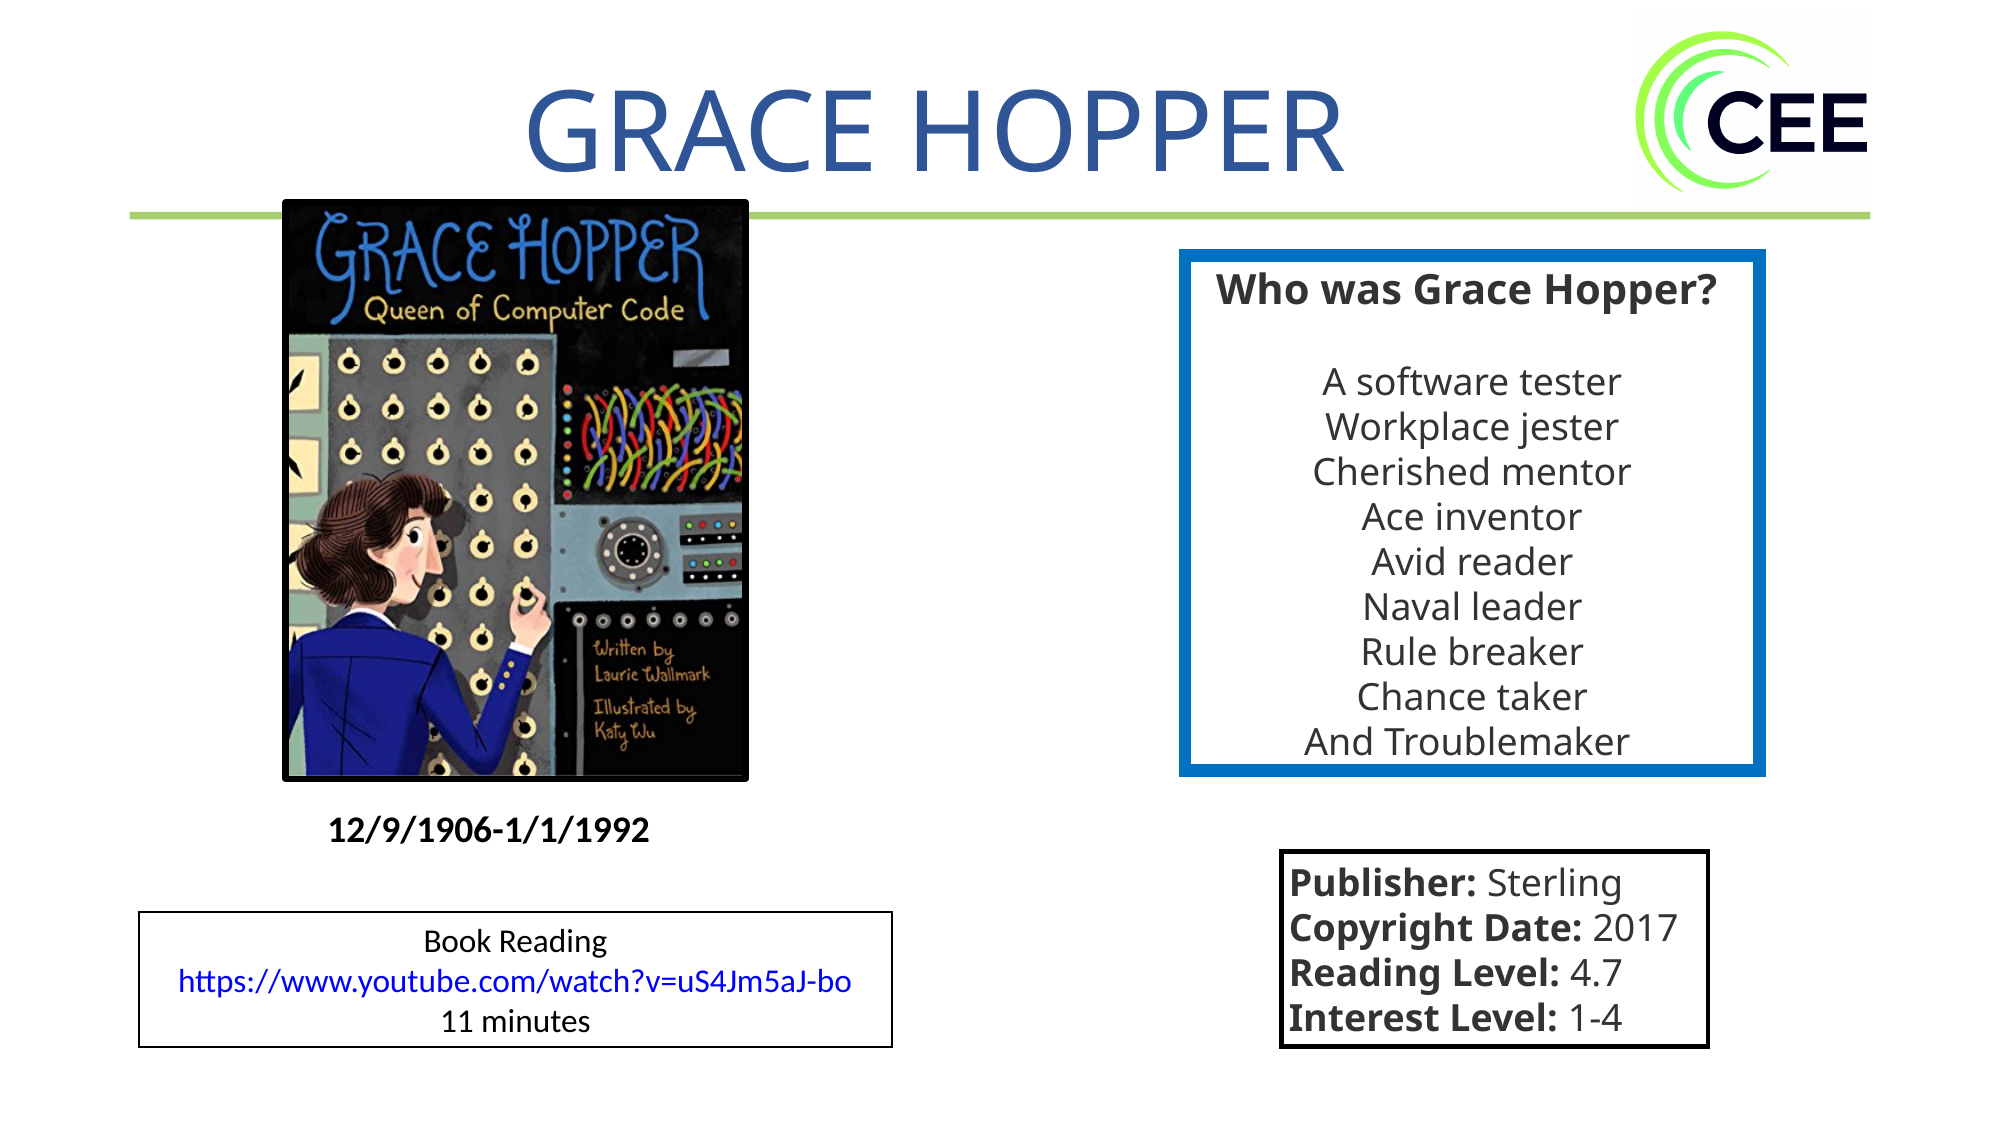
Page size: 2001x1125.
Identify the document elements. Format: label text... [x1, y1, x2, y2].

picture [288, 205, 743, 776]
picture [1630, 11, 1872, 212]
text_box 12/9/1906-1/1/1992 [291, 797, 686, 858]
text_box GRACE HOPPER [359, 51, 1510, 202]
text_box Publisher: Sterling Copyright Date: 2017 Reading Level: 4.7 Interest Level: 1-4 [1281, 851, 1708, 1047]
text_box Book Reading https://www.youtube.com/watch?v=uS4Jm5aJ-bo 11 minutes [138, 912, 893, 1047]
text_box Who was Grace Hopper? A software tester Workplace jester Cherished mentor Ace inventor Avid reader Naval leader Rule breaker Chance taker And Troublemaker [1185, 255, 1760, 771]
